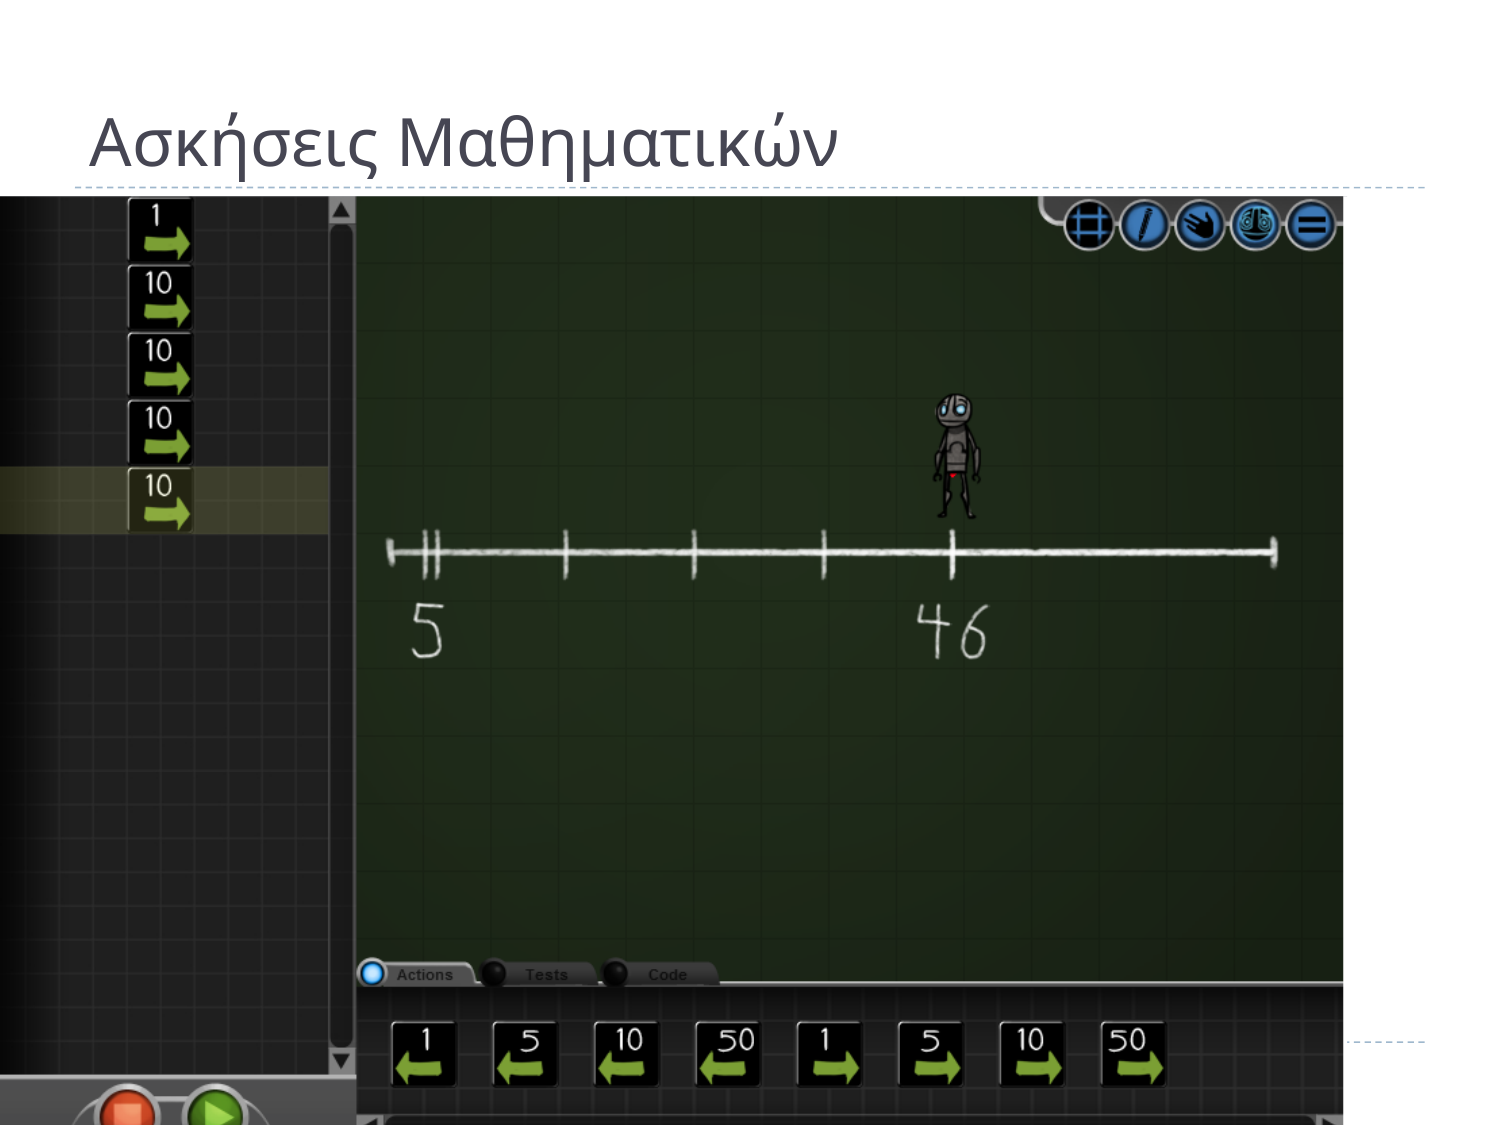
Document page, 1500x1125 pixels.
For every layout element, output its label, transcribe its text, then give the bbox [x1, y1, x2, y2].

title Ασκήσεις Μαθηματικών [75, 24, 1425, 188]
picture [0, 196, 1348, 1125]
